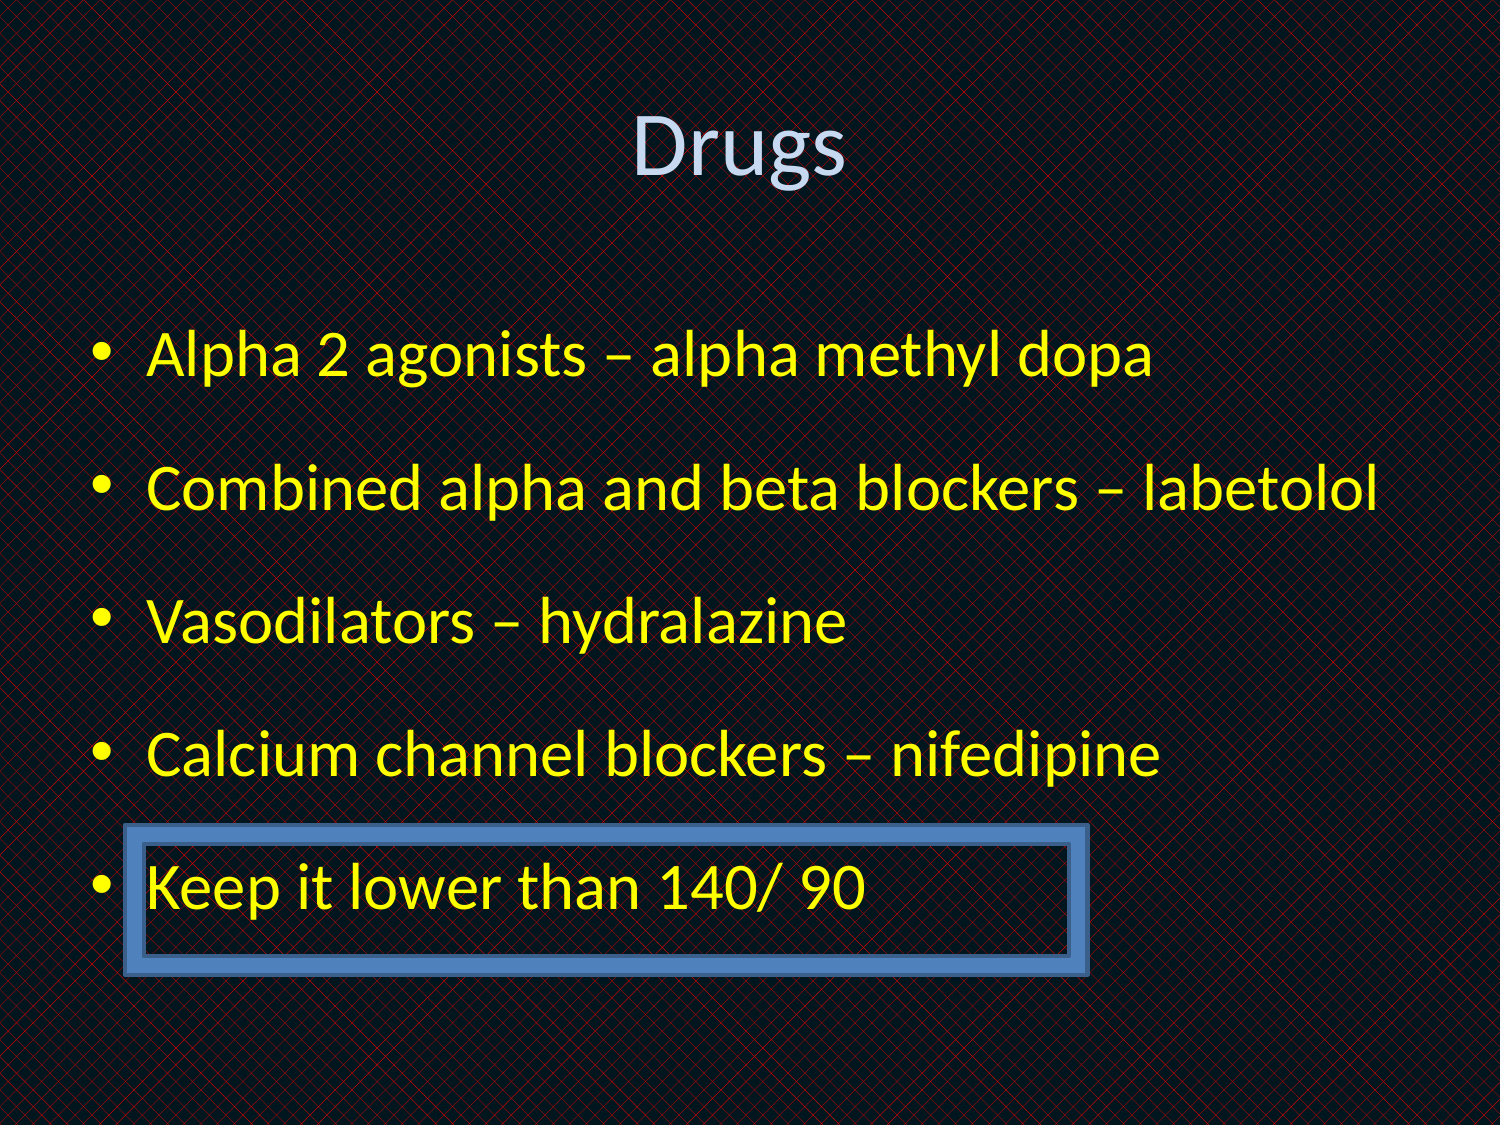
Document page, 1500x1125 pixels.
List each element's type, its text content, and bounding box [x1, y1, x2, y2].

text_box [123, 823, 1090, 977]
list Alpha 2 agonists – alpha methyl dopa Combined alpha and beta blockers – labetolol Vasodilators – hydralazine Calcium channel blockers – nifedipine Keep it lower than 140/ 90 [75, 262, 1425, 1005]
title Drugs [75, 45, 1425, 233]
